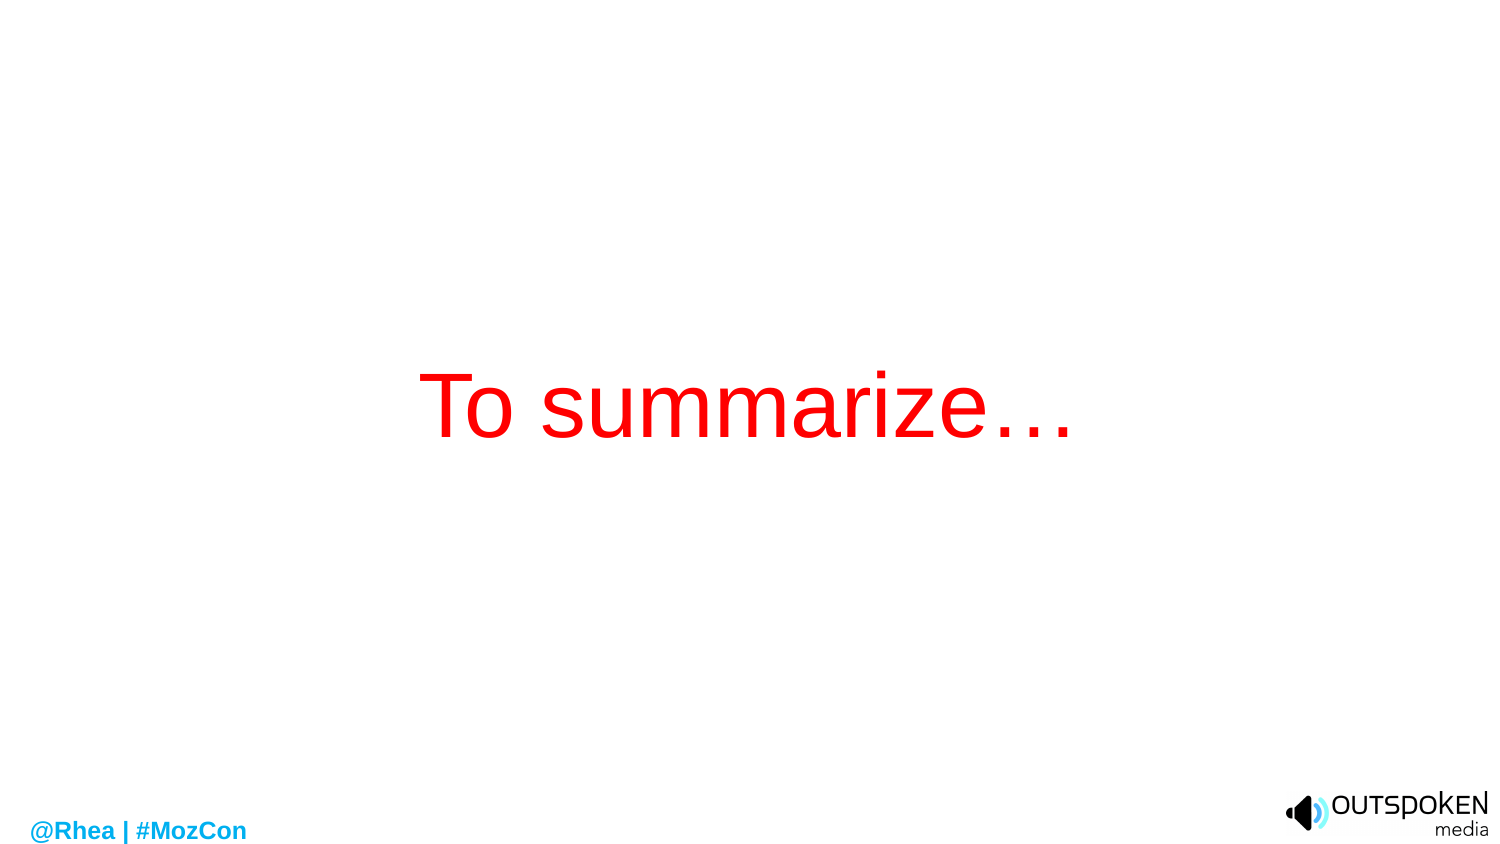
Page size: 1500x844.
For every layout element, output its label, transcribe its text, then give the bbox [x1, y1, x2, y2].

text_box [0, 784, 1500, 844]
title To summarize… [75, 33, 1425, 768]
